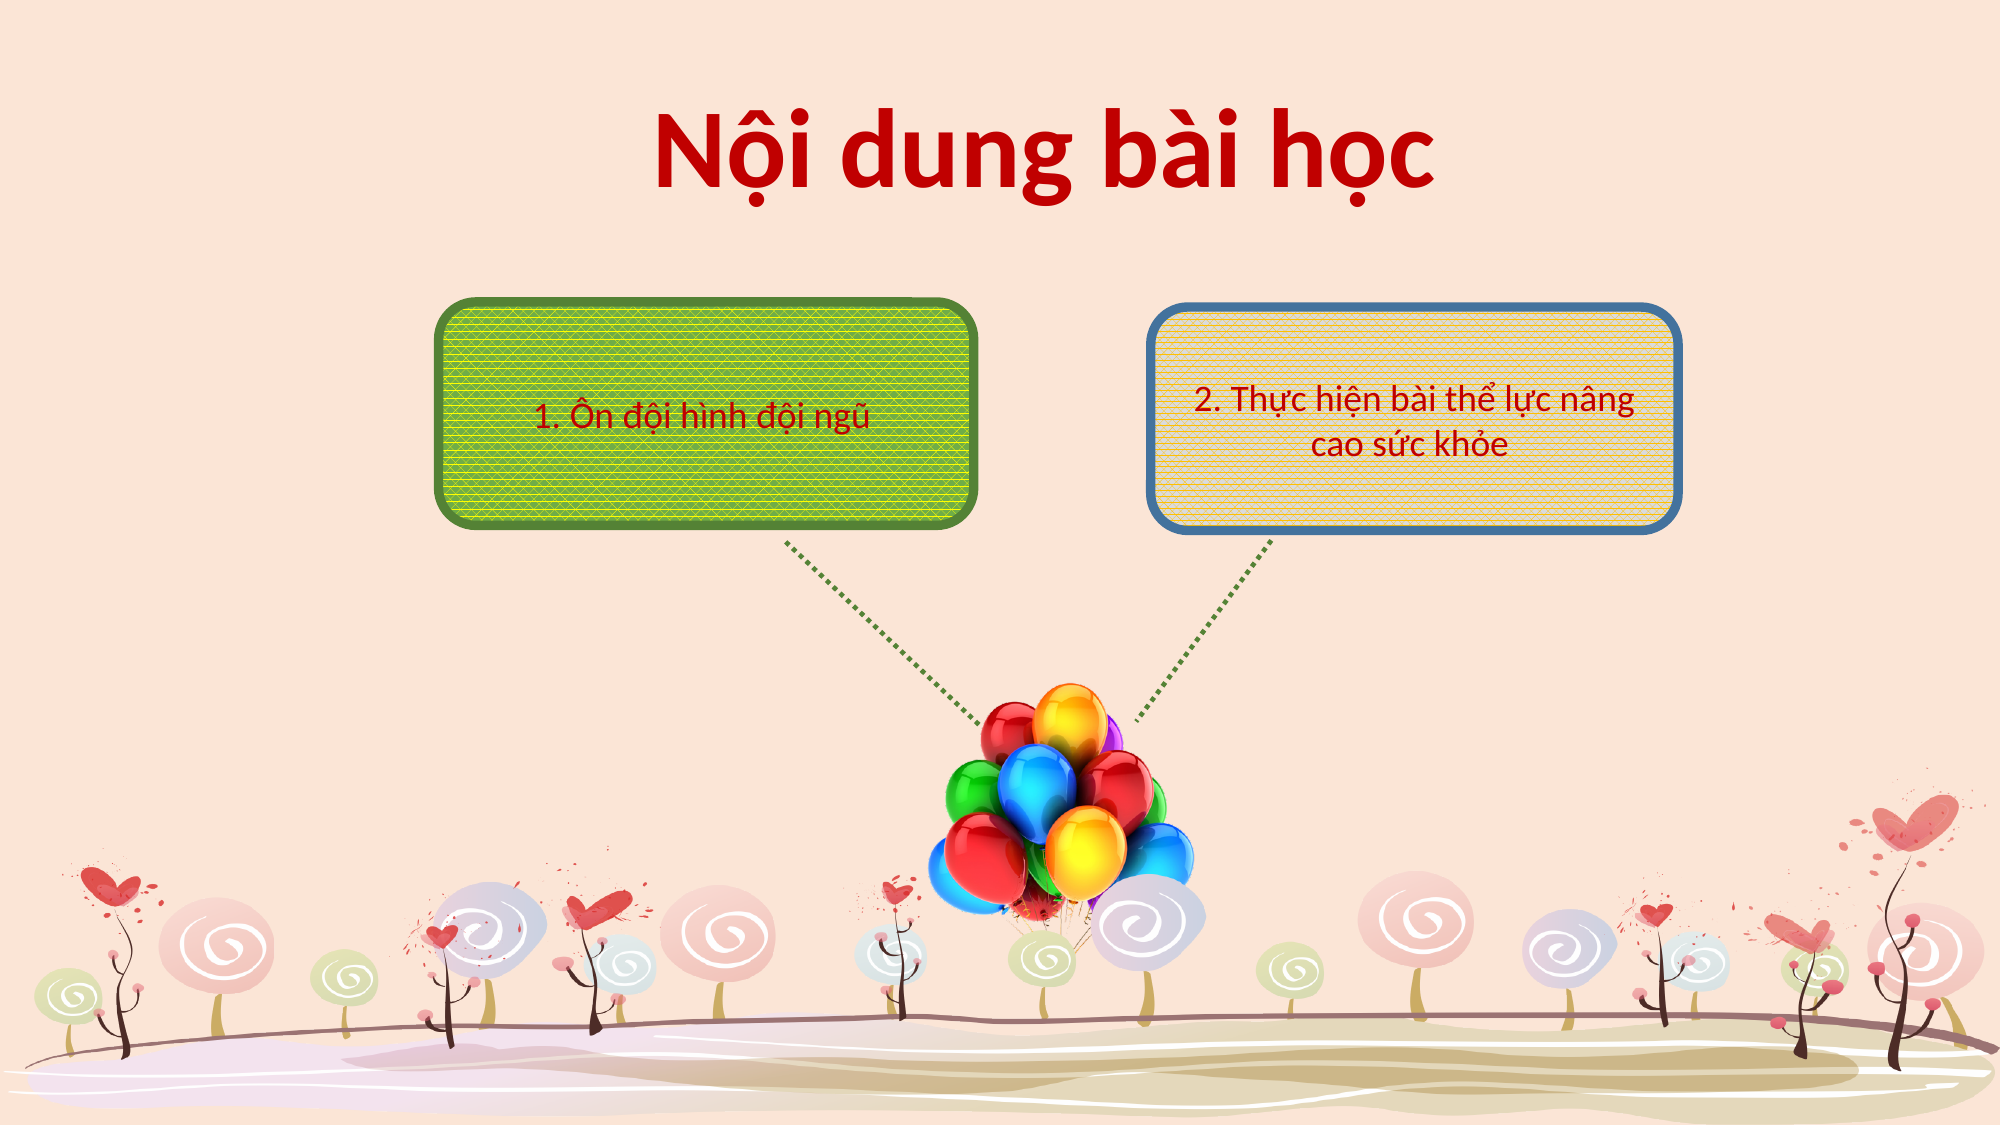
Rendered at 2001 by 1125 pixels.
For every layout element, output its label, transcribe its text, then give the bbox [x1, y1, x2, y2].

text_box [785, 541, 979, 725]
text_box 2. Thực hiện bài thể lực nâng cao sức khỏe [1149, 305, 1680, 532]
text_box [1136, 540, 1272, 722]
text_box Nội dung bài học [637, 67, 1477, 218]
picture [3, 681, 2000, 1125]
text_box 1. Ôn đội hình đội ngũ [437, 300, 975, 527]
